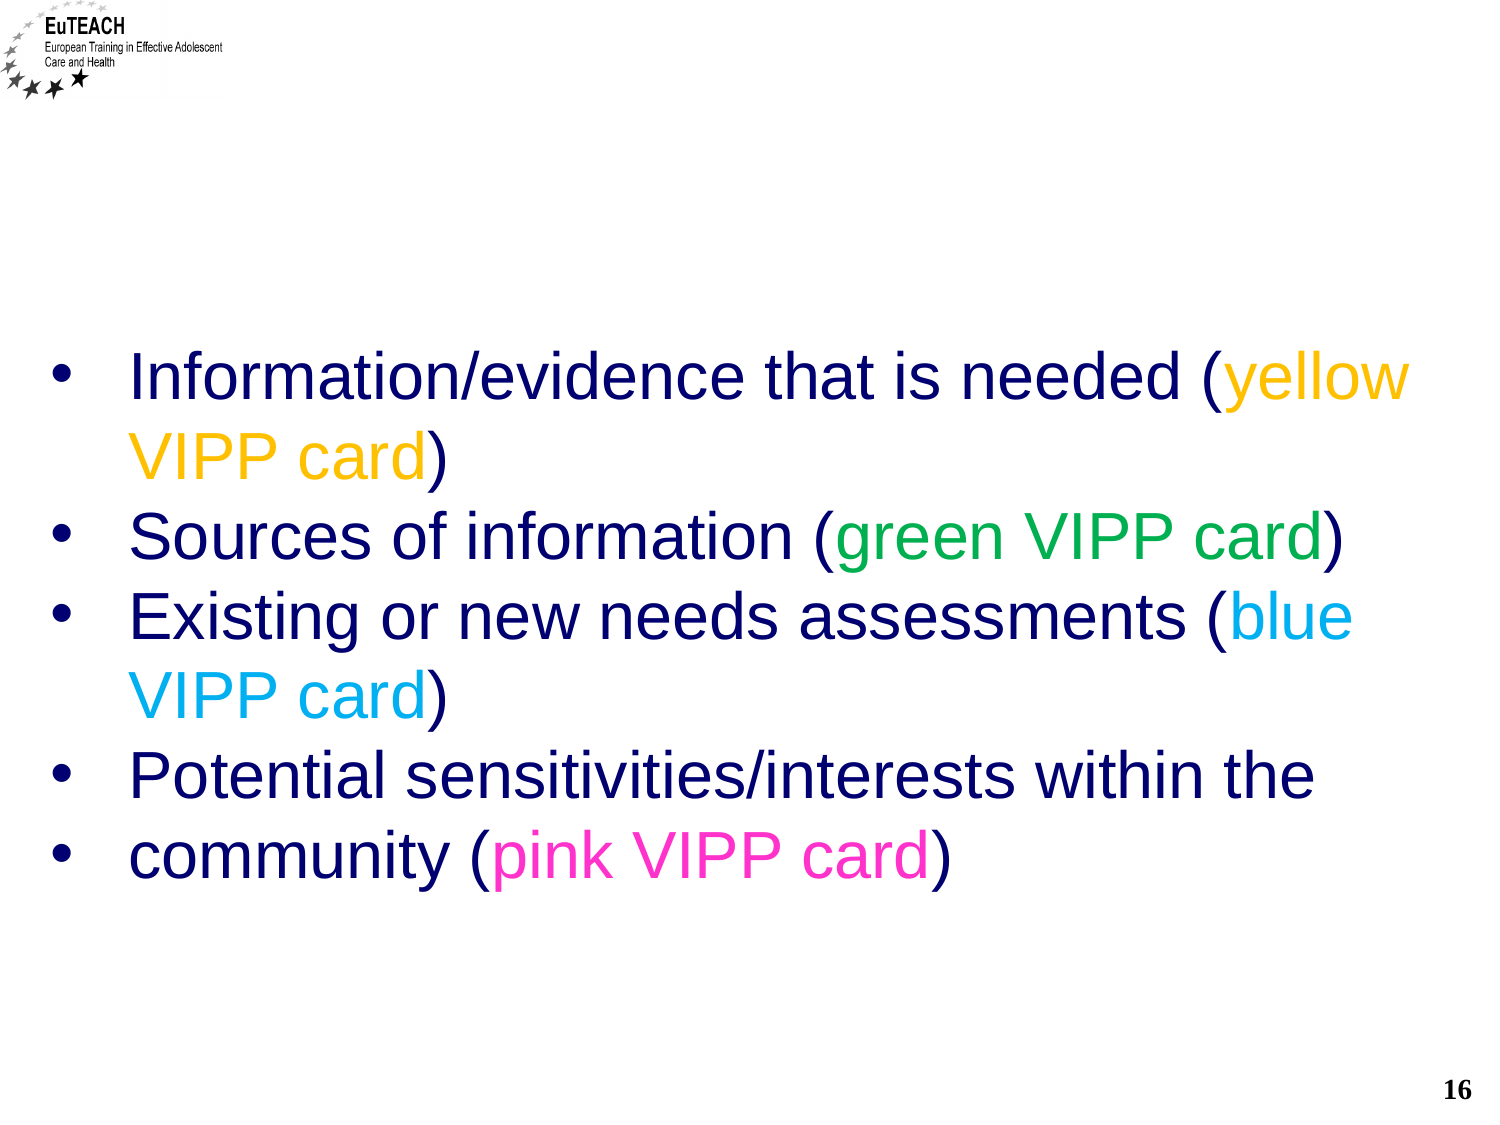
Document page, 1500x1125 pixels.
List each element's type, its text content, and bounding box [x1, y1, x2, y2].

slide_number 16 [1461, 1049, 1488, 1125]
picture [0, 0, 225, 100]
text_box Information/evidence that is needed (yellow VIPP card) Sources of information (green VIPP card) Existing or new needs assessments (blue VIPP card) Potential sensitivities/interests within the community (pink VIPP card) [35, 324, 1461, 1125]
